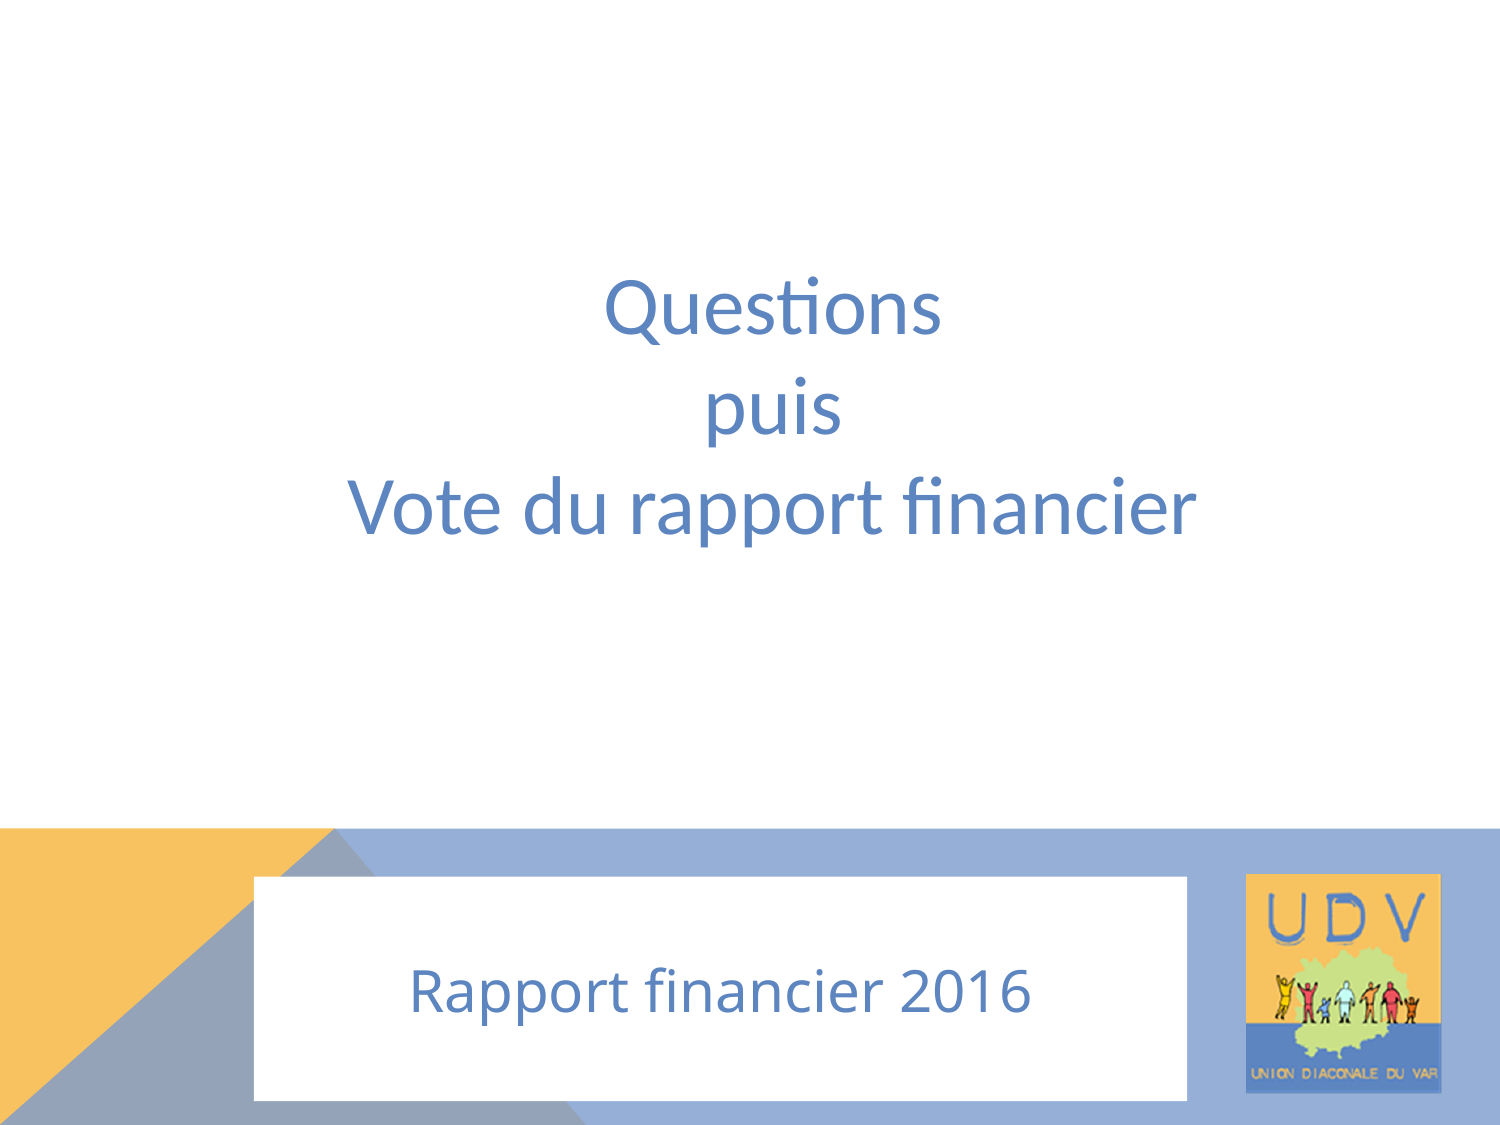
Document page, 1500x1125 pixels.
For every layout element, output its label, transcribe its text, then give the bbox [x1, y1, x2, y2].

picture [1245, 873, 1442, 1095]
text_box Questions puis Vote du rapport financier [242, 243, 1306, 559]
title Rapport financier 2016 [253, 876, 1188, 1102]
